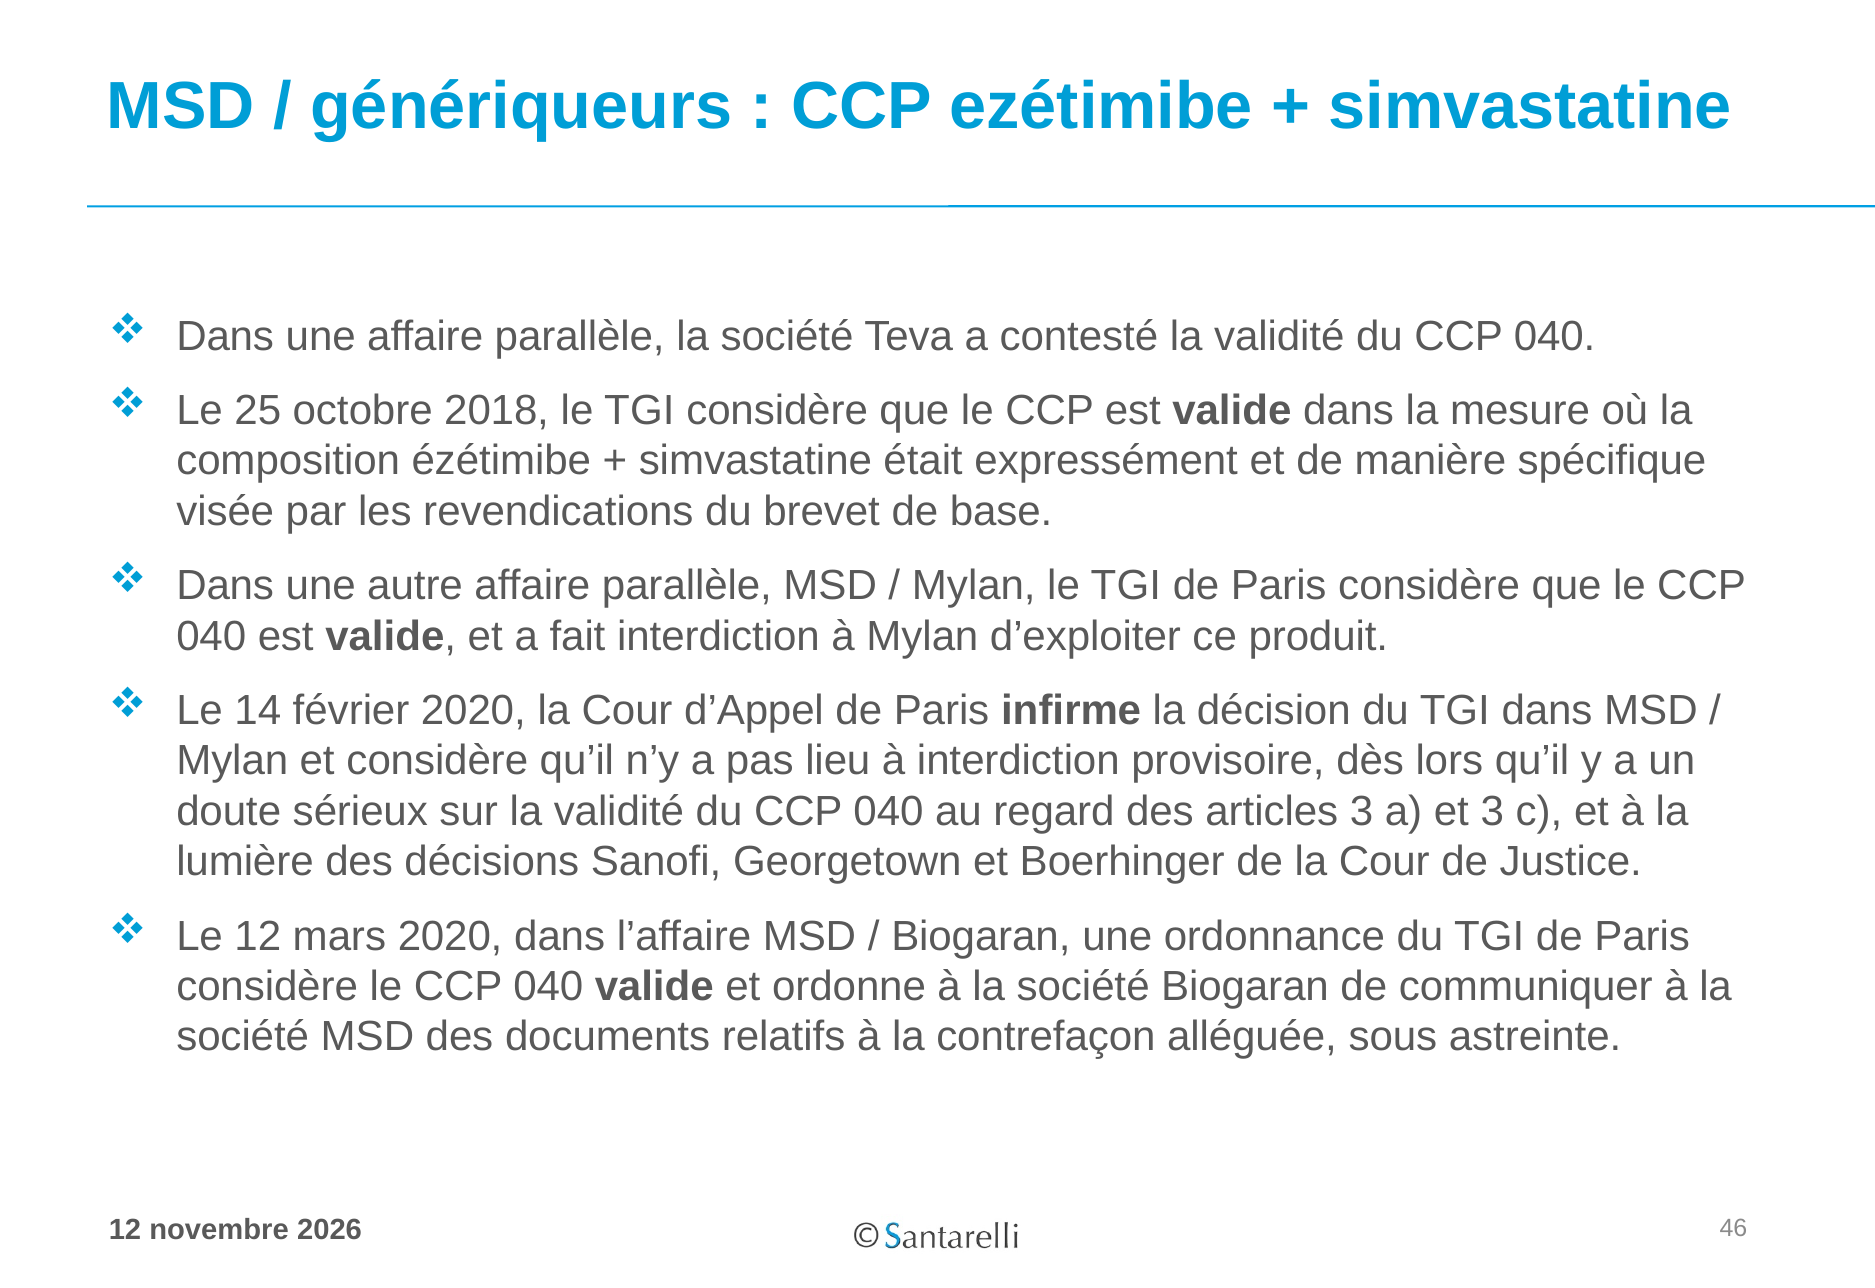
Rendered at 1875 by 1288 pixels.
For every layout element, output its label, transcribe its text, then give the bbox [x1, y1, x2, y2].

slide_number 46 [1325, 1192, 1763, 1261]
title MSD / génériqueurs : CCP ezétimibe + simvastatine [91, 31, 1780, 174]
picture [848, 1214, 1026, 1256]
slide_number 17 juin 2020 [93, 1193, 532, 1262]
list Dans une affaire parallèle, la société Teva a contesté la validité du CCP 040. Le 25 octobre 2018, le TGI considère que le CCP est valide dans la mesure où la composition ézétimibe + simvastatine était expressément et de manière spécifique visée par les revendications du brevet de base. Dans une autre affaire parallèle, MSD / Mylan, le TGI de Paris considère que le CCP 040 est valide, et a fait interdiction à Mylan d’exploiter ce produit. Le 14 février 2020, la Cour d’Appel de Paris infirme la décision du TGI dans MSD / Mylan et considère qu’il n’y a pas lieu à interdiction provisoire, dès lors qu’il y a un doute sérieux sur la validité du CCP 040 au regard des articles 3 a) et 3 c), et à la lumière des décisions Sanofi, Georgetown et Boerhinger de la Cour de Justice. Le 12 mars 2020, dans l’affaire MSD / Biogaran, une ordonnance du TGI de Paris considère le CCP 040 valide et ordonne à la société Biogaran de communiquer à la société MSD des documents relatifs à la contrefaçon alléguée, sous astreinte. [93, 300, 1782, 1150]
